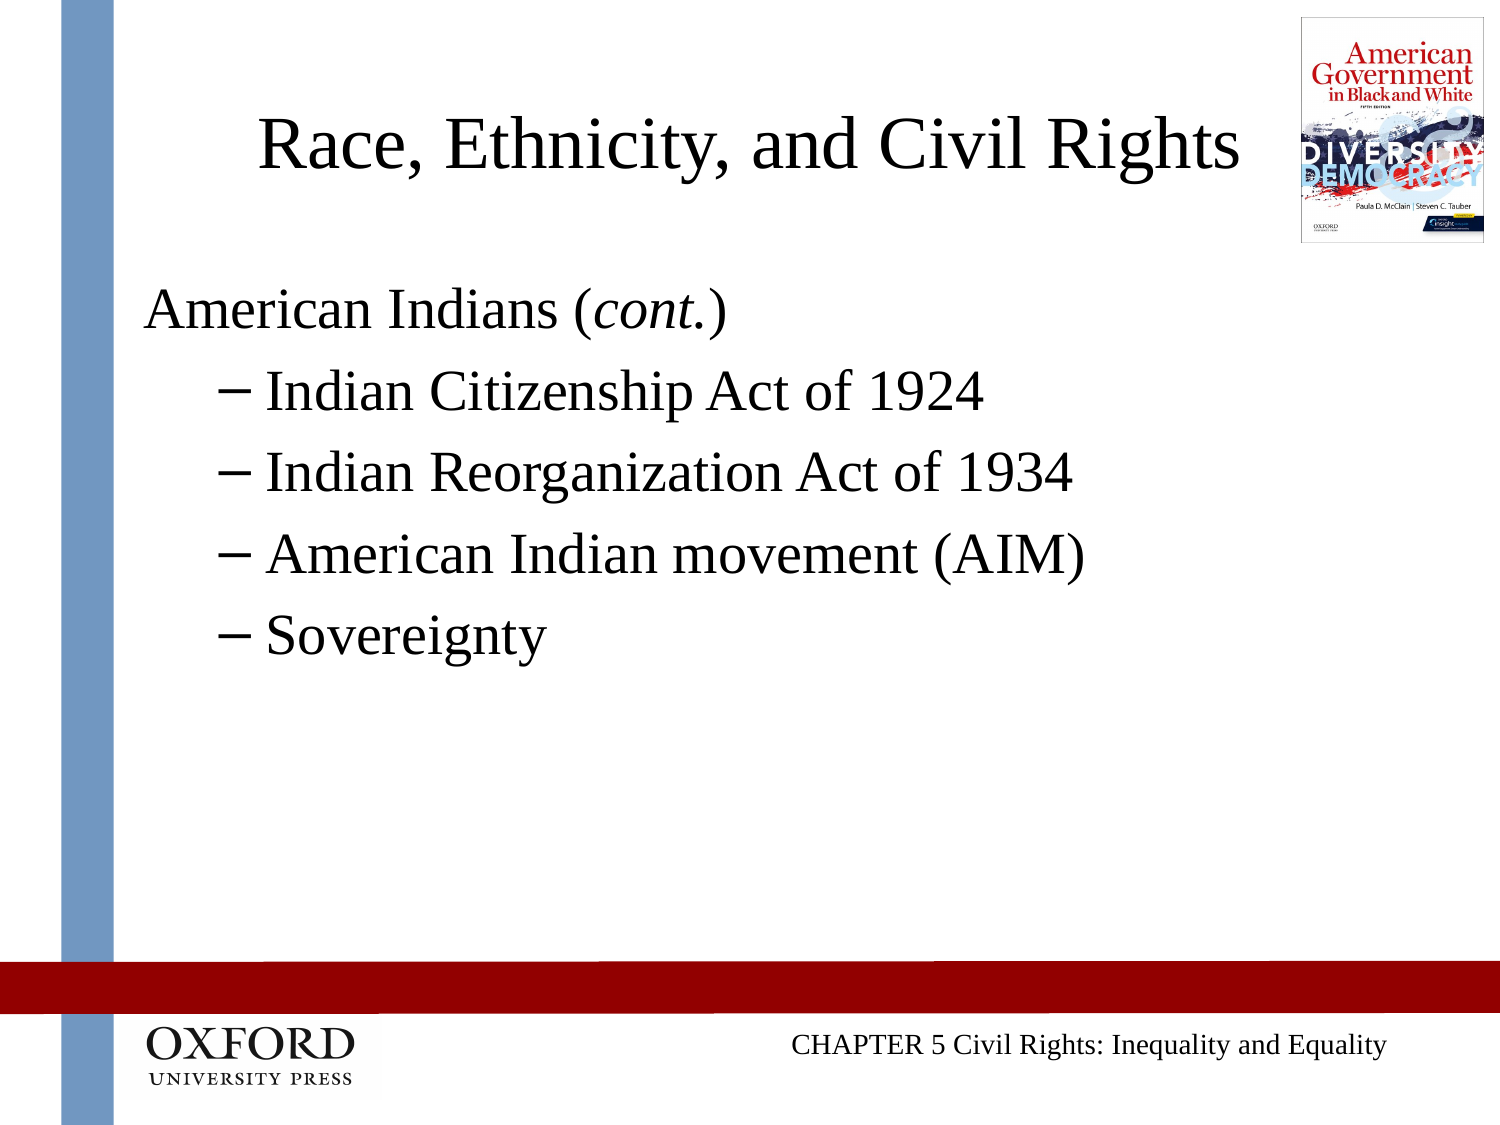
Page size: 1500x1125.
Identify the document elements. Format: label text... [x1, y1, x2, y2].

title Race, Ethnicity, and Civil Rights [75, 45, 1425, 233]
list American Indians (cont.) Indian Citizenship Act of 1924 Indian Reorganization Act of 1934 American Indian movement (AIM) Sovereignty [128, 262, 1479, 1005]
picture [119, 1014, 382, 1100]
picture [1301, 17, 1484, 243]
